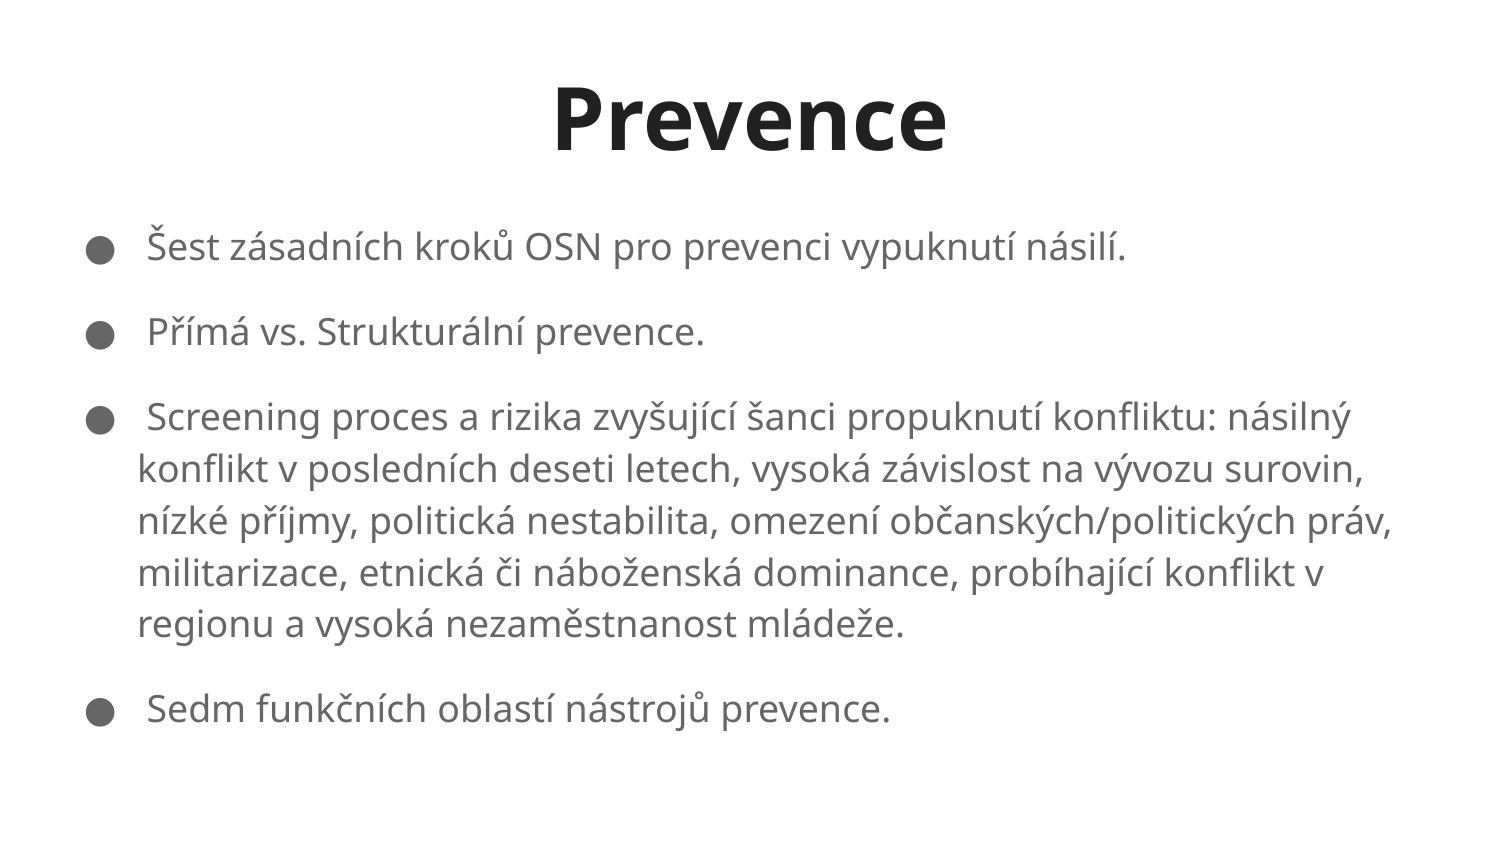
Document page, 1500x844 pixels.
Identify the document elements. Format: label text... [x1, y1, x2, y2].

title Prevence [51, 48, 1449, 180]
list Šest zásadních kroků OSN pro prevenci vypuknutí násilí. Přímá vs. Strukturální prevence. Screening proces a rizika zvyšující šanci propuknutí konfliktu: násilný konflikt v posledních deseti letech, vysoká závislost na vývozu surovin, nízké příjmy, politická nestabilita, omezení občanských/politických práv, militarizace, etnická či náboženská dominance, probíhající konflikt v regionu a vysoká nezaměstnanost mládeže. Sedm funkčních oblastí nástrojů prevence. [51, 201, 1449, 750]
